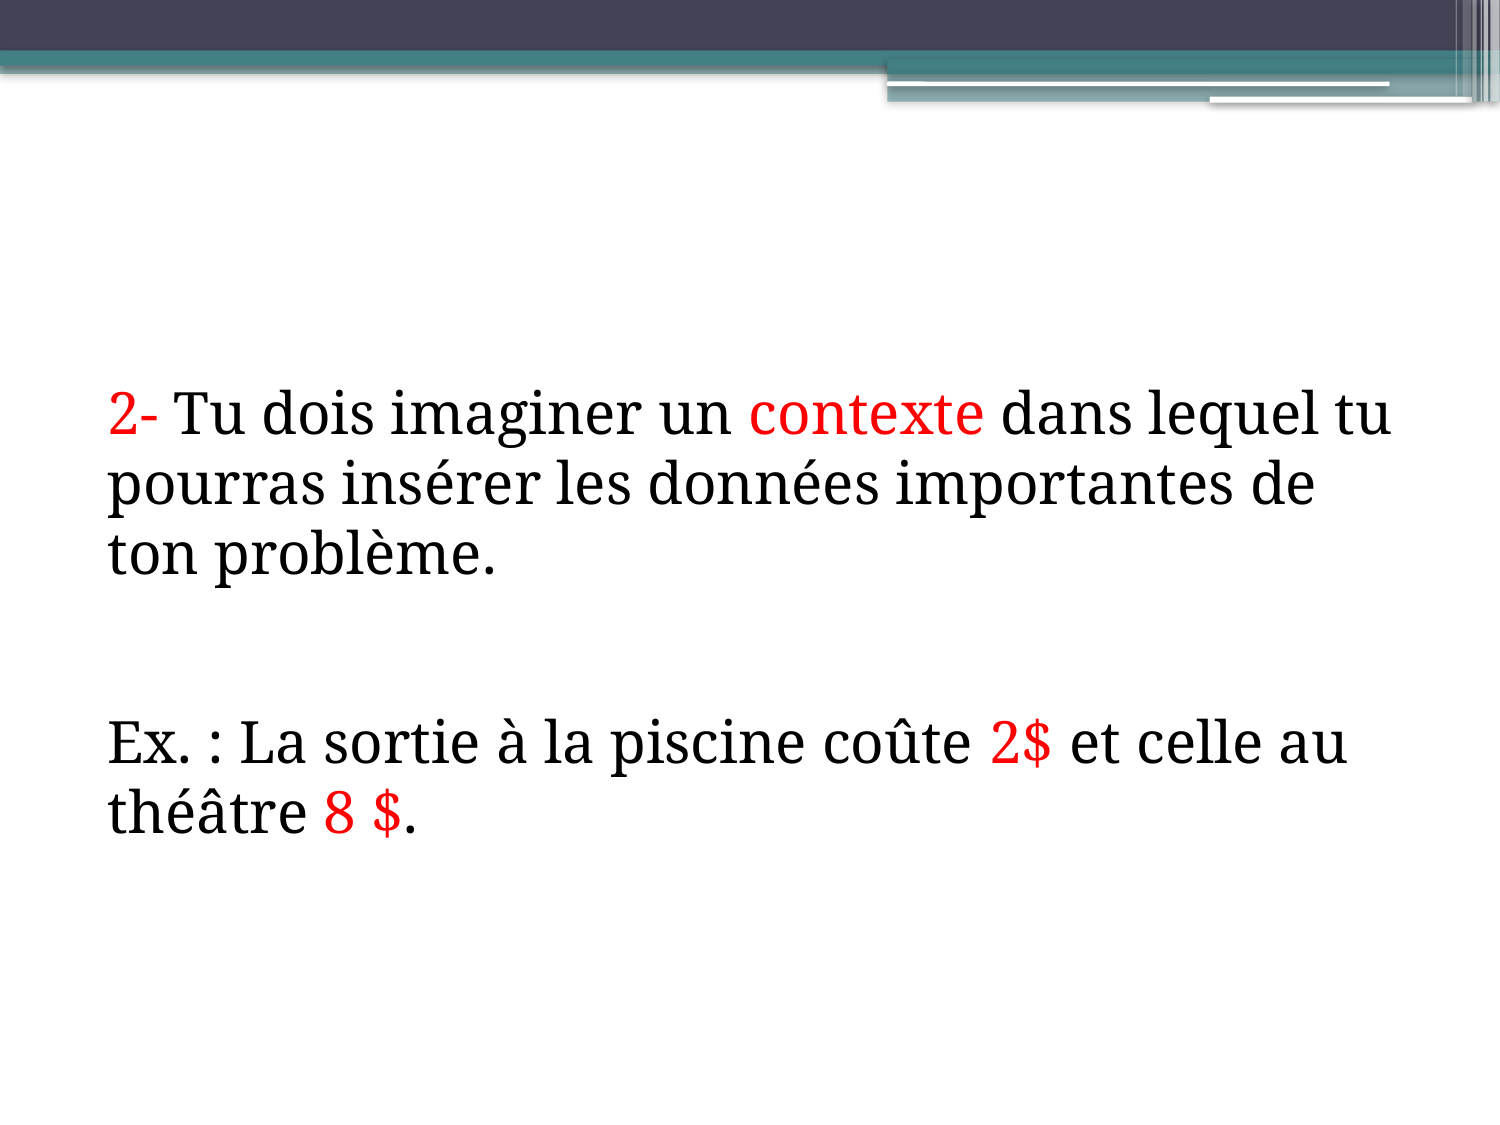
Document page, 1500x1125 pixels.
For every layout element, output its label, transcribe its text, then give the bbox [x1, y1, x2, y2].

list 2- Tu dois imaginer un contexte dans lequel tu pourras insérer les données importantes de ton problème. Ex. : La sortie à la piscine coûte 2$ et celle au théâtre 8 $. [75, 368, 1425, 1079]
